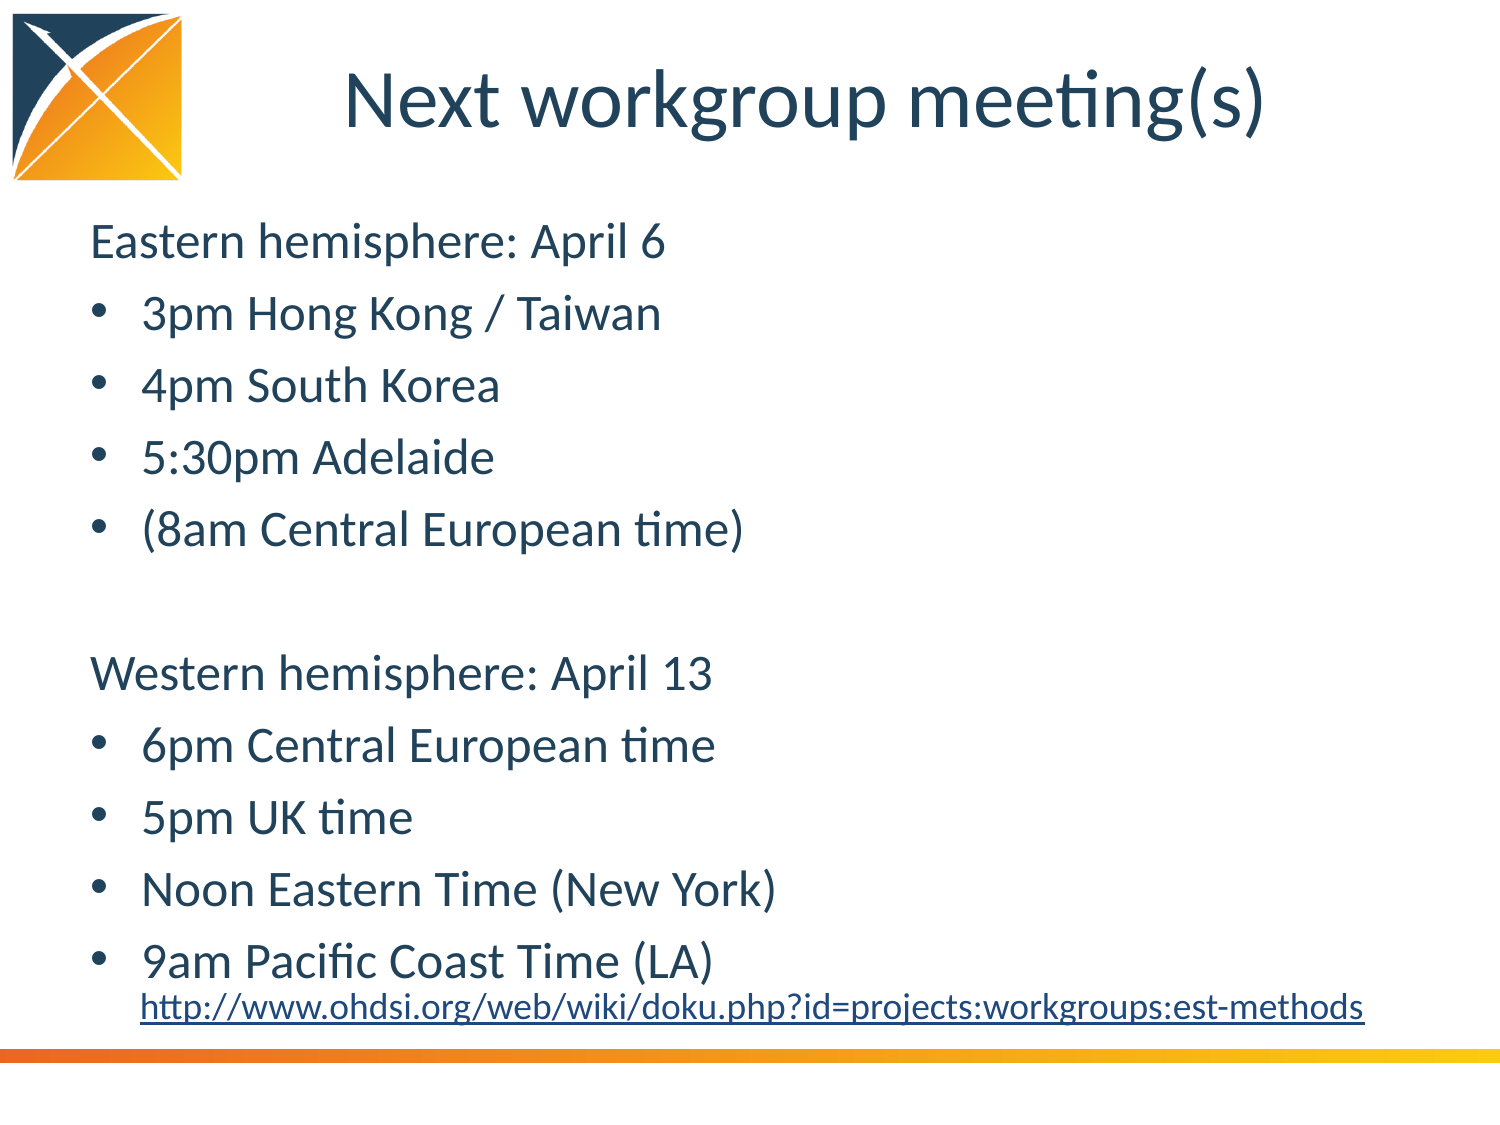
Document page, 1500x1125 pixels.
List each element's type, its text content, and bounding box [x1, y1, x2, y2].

text_box http://www.ohdsi.org/web/wiki/doku.php?id=projects:workgroups:est-methods [124, 974, 1388, 1035]
title Next workgroup meeting(s) [187, 24, 1425, 163]
picture [0, 0, 206, 200]
list Eastern hemisphere: April 6 3pm Hong Kong / Taiwan 4pm South Korea 5:30pm Adelaide (8am Central European time) Western hemisphere: April 13 6pm Central European time 5pm UK time Noon Eastern Time (New York) 9am Pacific Coast Time (LA) [75, 200, 1425, 1005]
